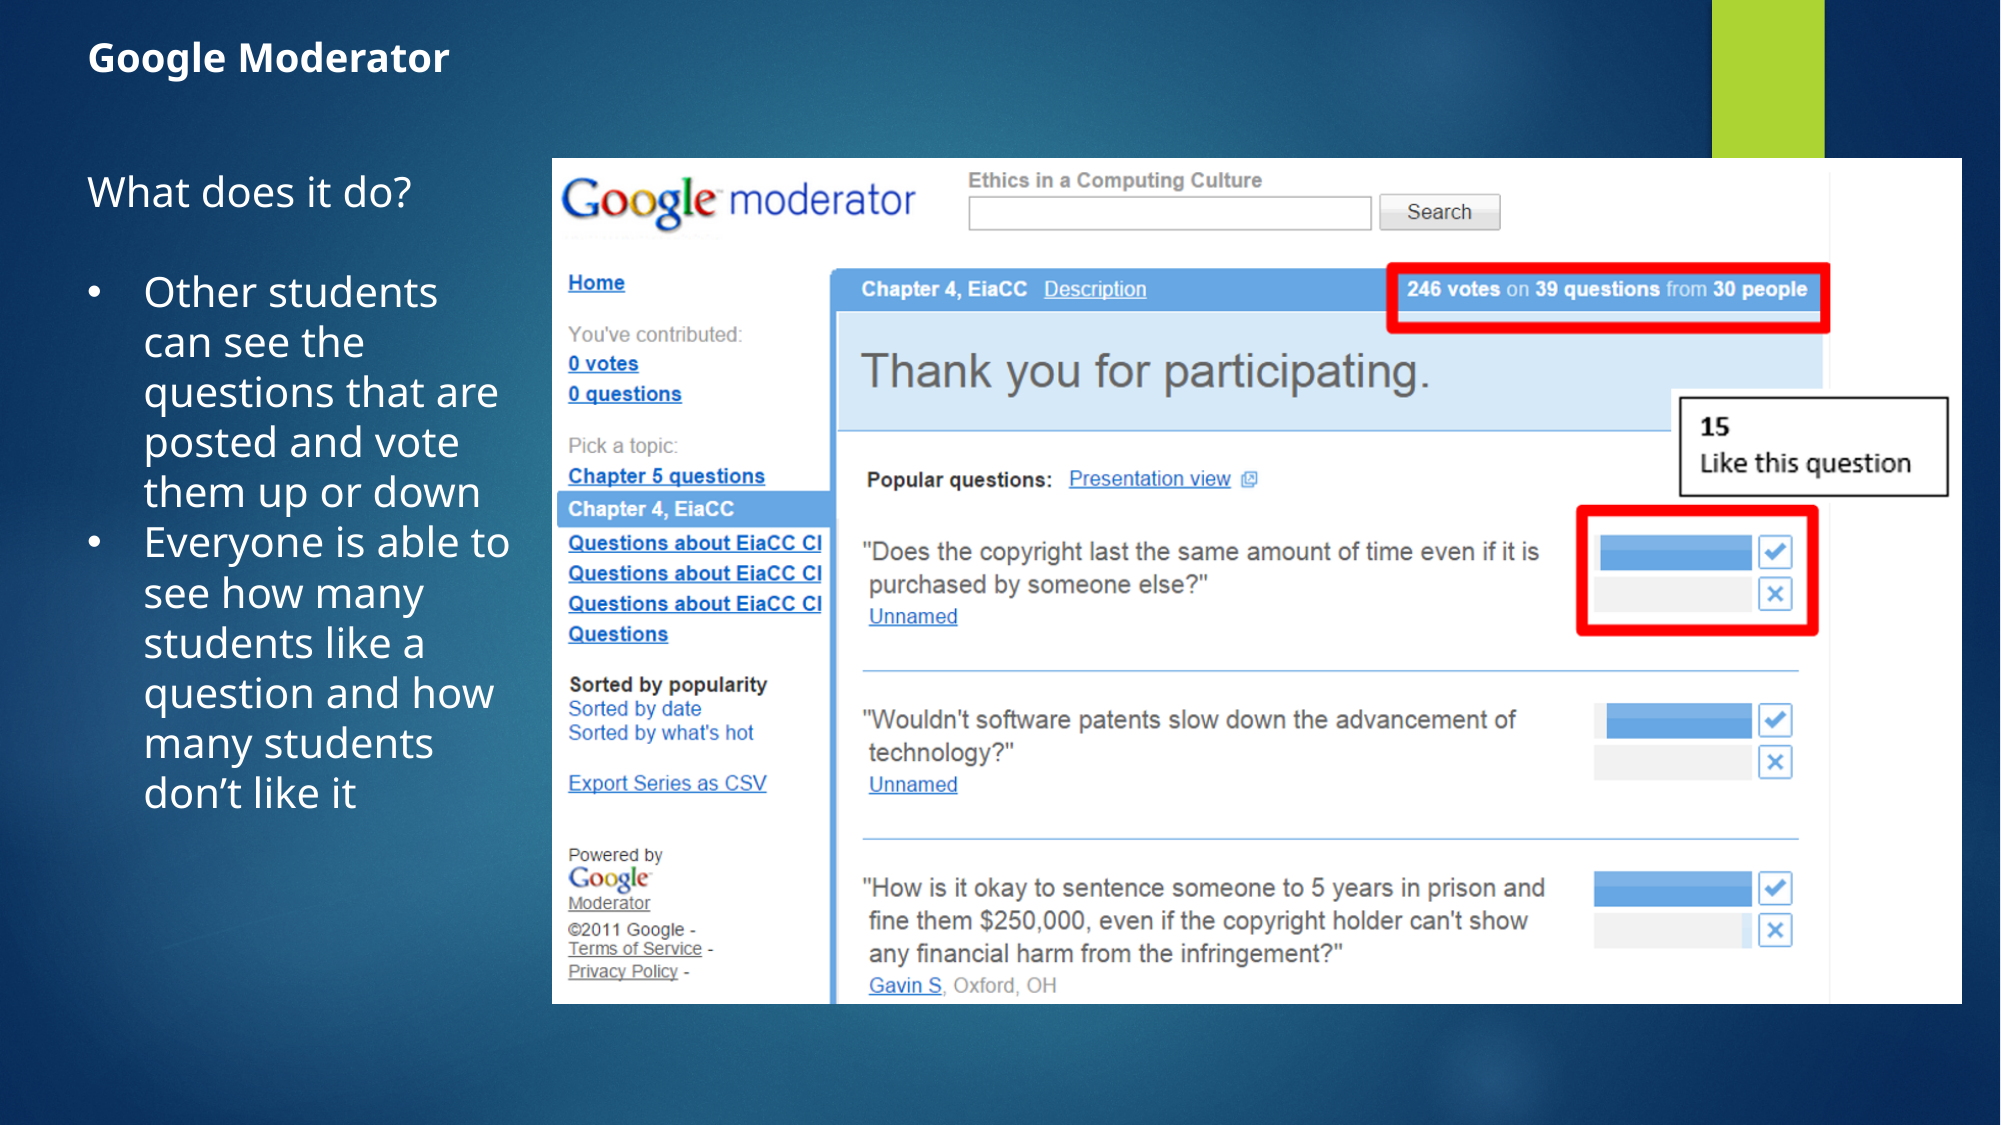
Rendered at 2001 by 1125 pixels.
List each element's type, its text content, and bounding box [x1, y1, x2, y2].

text_box What does it do? Other students can see the questions that are posted and vote them up or down Everyone is able to see how many students like a question and how many students don’t like it [72, 158, 533, 974]
picture [0, 0, 1962, 1125]
list Google Moderator [72, 25, 1540, 89]
